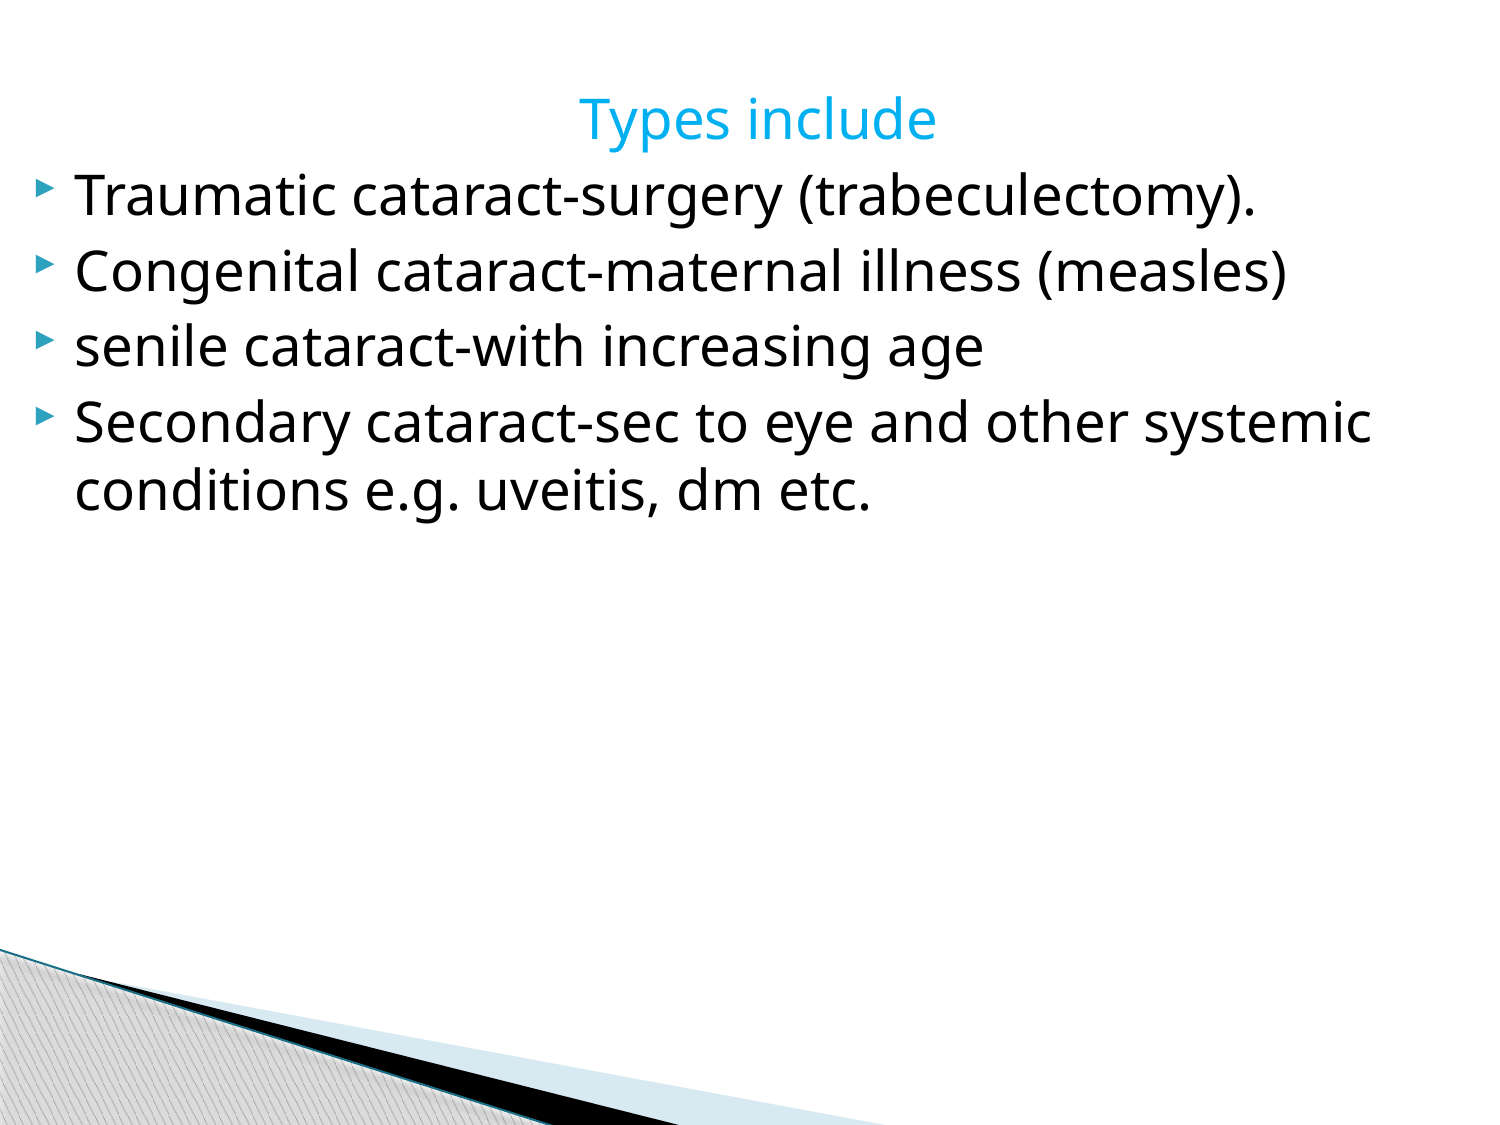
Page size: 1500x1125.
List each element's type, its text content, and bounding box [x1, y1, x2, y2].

list Types include Traumatic cataract-surgery (trabeculectomy). Congenital cataract-maternal illness (measles) senile cataract-with increasing age Secondary cataract-sec to eye and other systemic conditions e.g. uveitis, dm etc. [0, 0, 1500, 1125]
